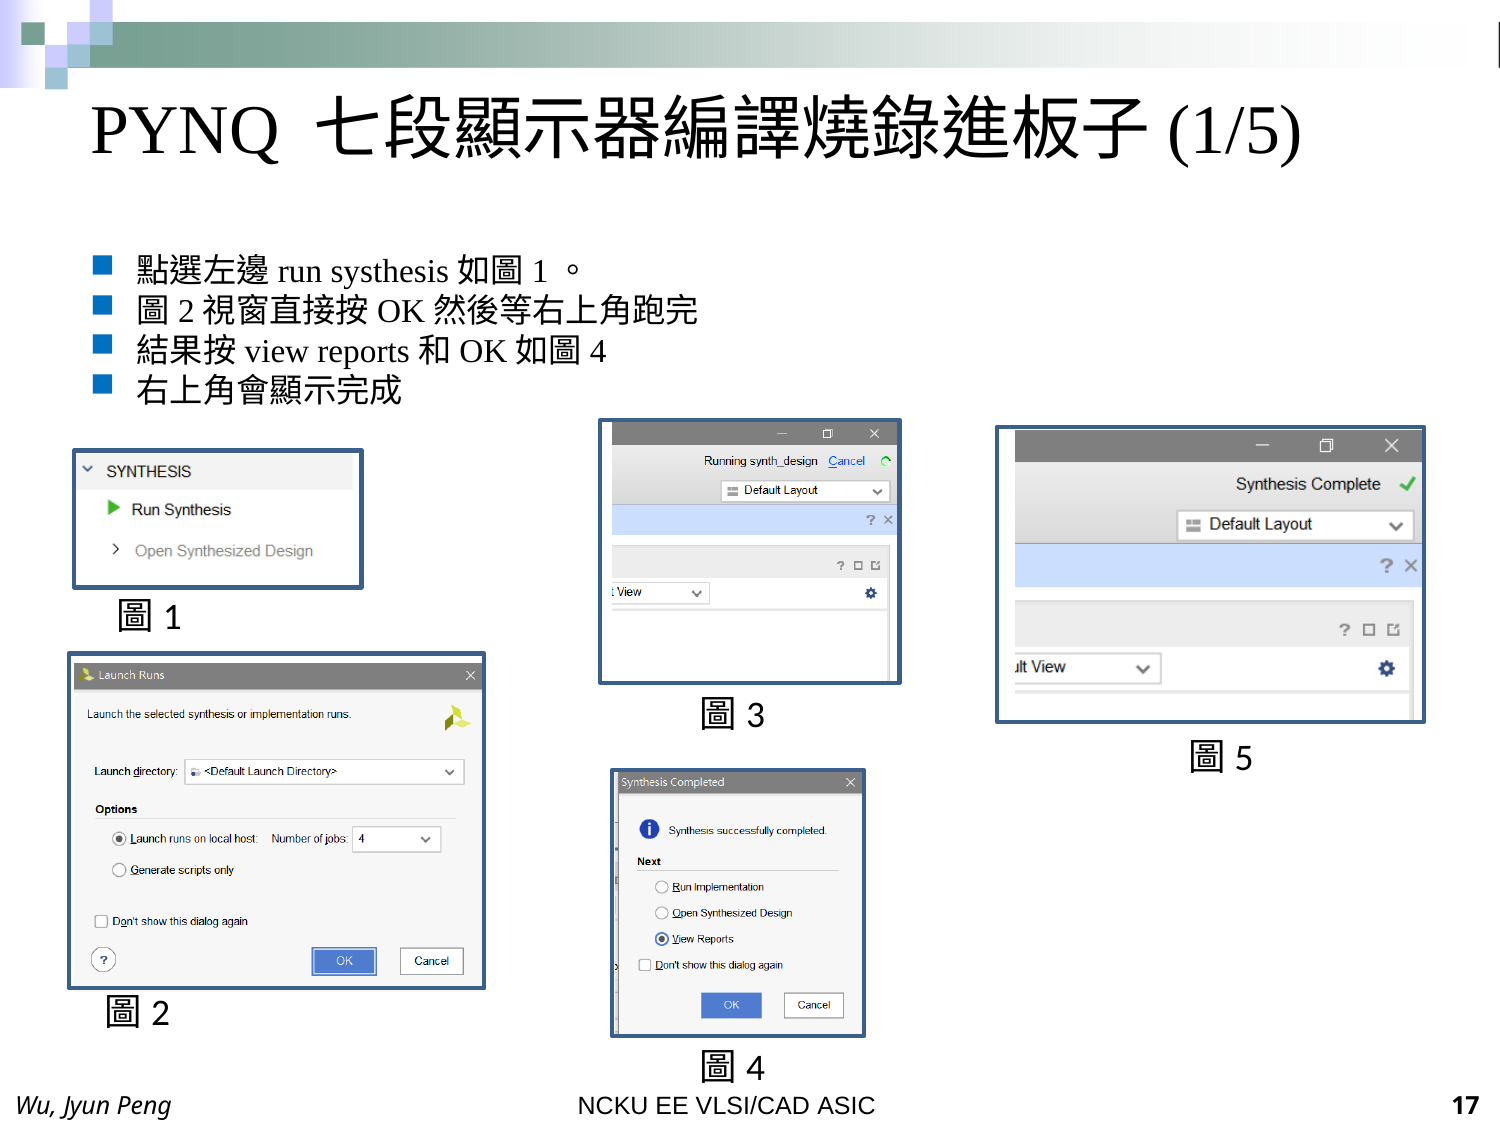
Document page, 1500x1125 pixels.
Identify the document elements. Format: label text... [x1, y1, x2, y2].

text_box [598, 418, 902, 685]
picture [74, 663, 486, 993]
text_box [72, 448, 364, 590]
text_box 圖3 [684, 691, 780, 743]
text_box 圖1 [101, 596, 197, 645]
slide_number NCKU EE VLSI/CAD ASIC Lab [575, 1089, 925, 1125]
text_box 圖2 [89, 999, 185, 1041]
title PYNQ 七段顯示器編譯燒錄進板子(1/5) [87, 83, 1413, 272]
picture [0, 0, 47, 88]
picture [611, 421, 900, 684]
footer Wu, Jyun Peng [12, 1089, 188, 1125]
text_box [995, 425, 1426, 724]
picture [1015, 430, 1427, 720]
picture [75, 454, 353, 588]
text_box 圖4 [684, 1046, 780, 1096]
text_box 圖5 [1173, 727, 1269, 786]
slide_number 17 [1447, 1089, 1490, 1125]
text_box 點選左邊run systhesis如圖1。 圖2視窗直接按OK然後等右上角跑完 結果按view reports和OK如圖4 右上角會顯示完成 [87, 272, 1406, 410]
picture [90, 22, 1500, 68]
text_box [67, 651, 486, 990]
picture [615, 769, 865, 1037]
